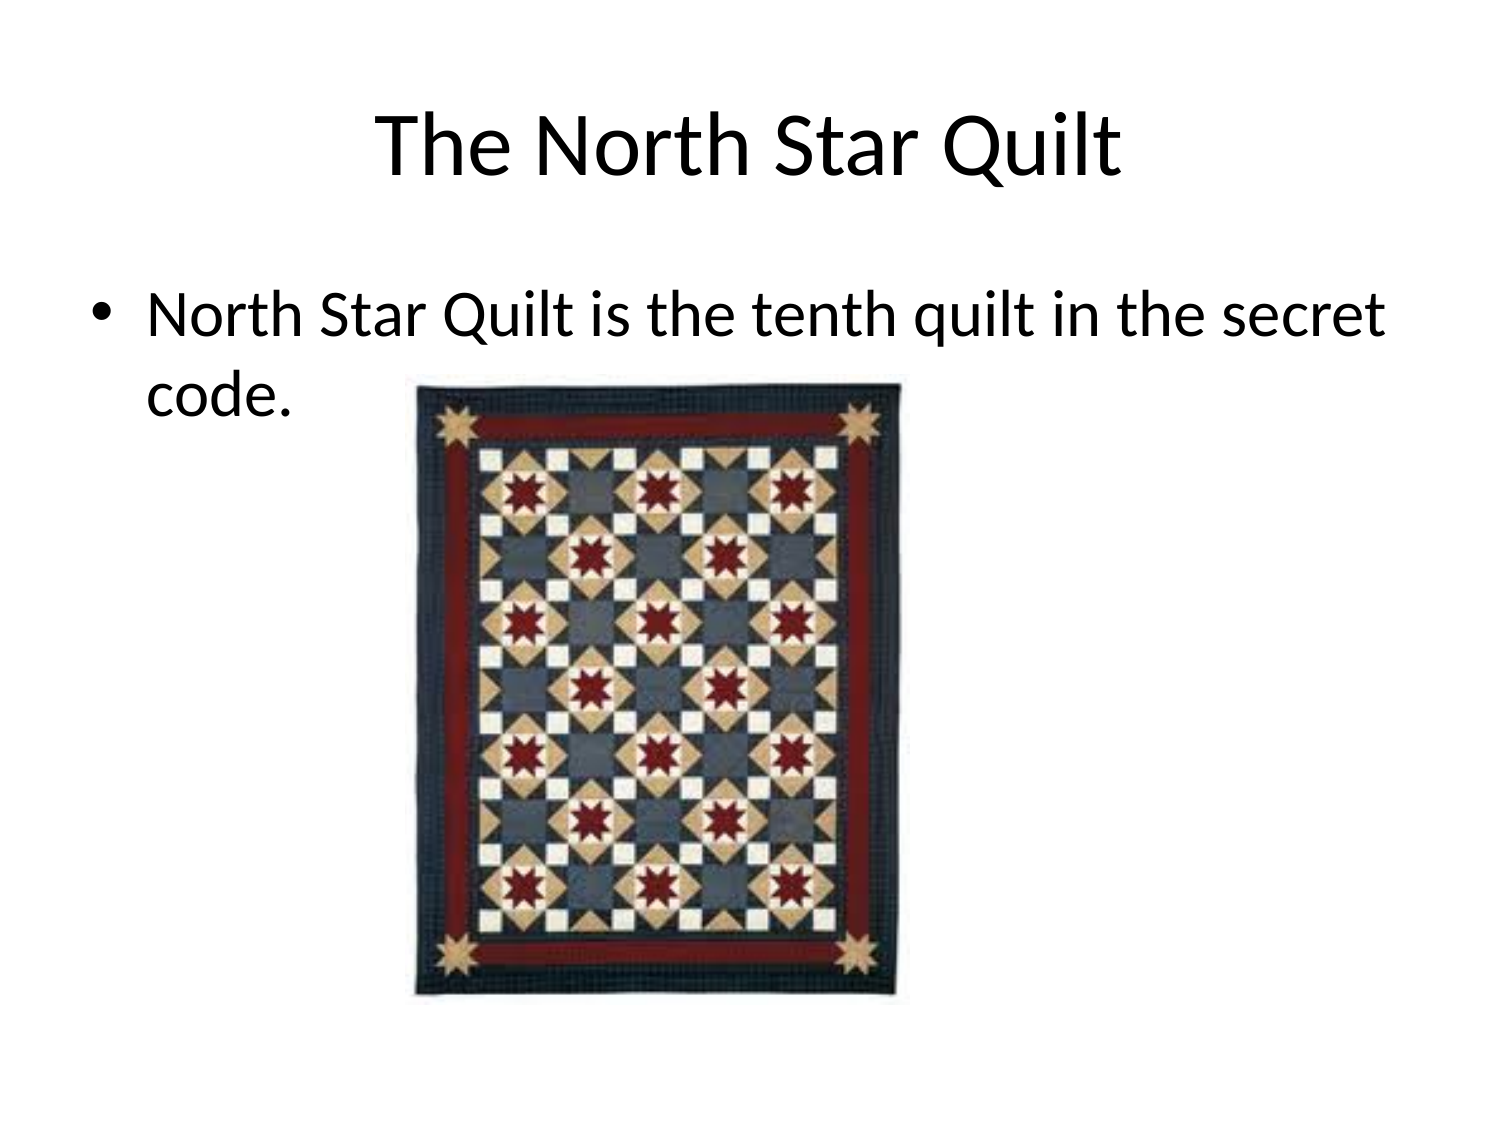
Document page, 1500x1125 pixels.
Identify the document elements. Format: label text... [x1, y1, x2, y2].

list North Star Quilt is the tenth quilt in the secret code. [75, 262, 1425, 1005]
picture [405, 374, 910, 1006]
title The North Star Quilt [75, 45, 1425, 233]
